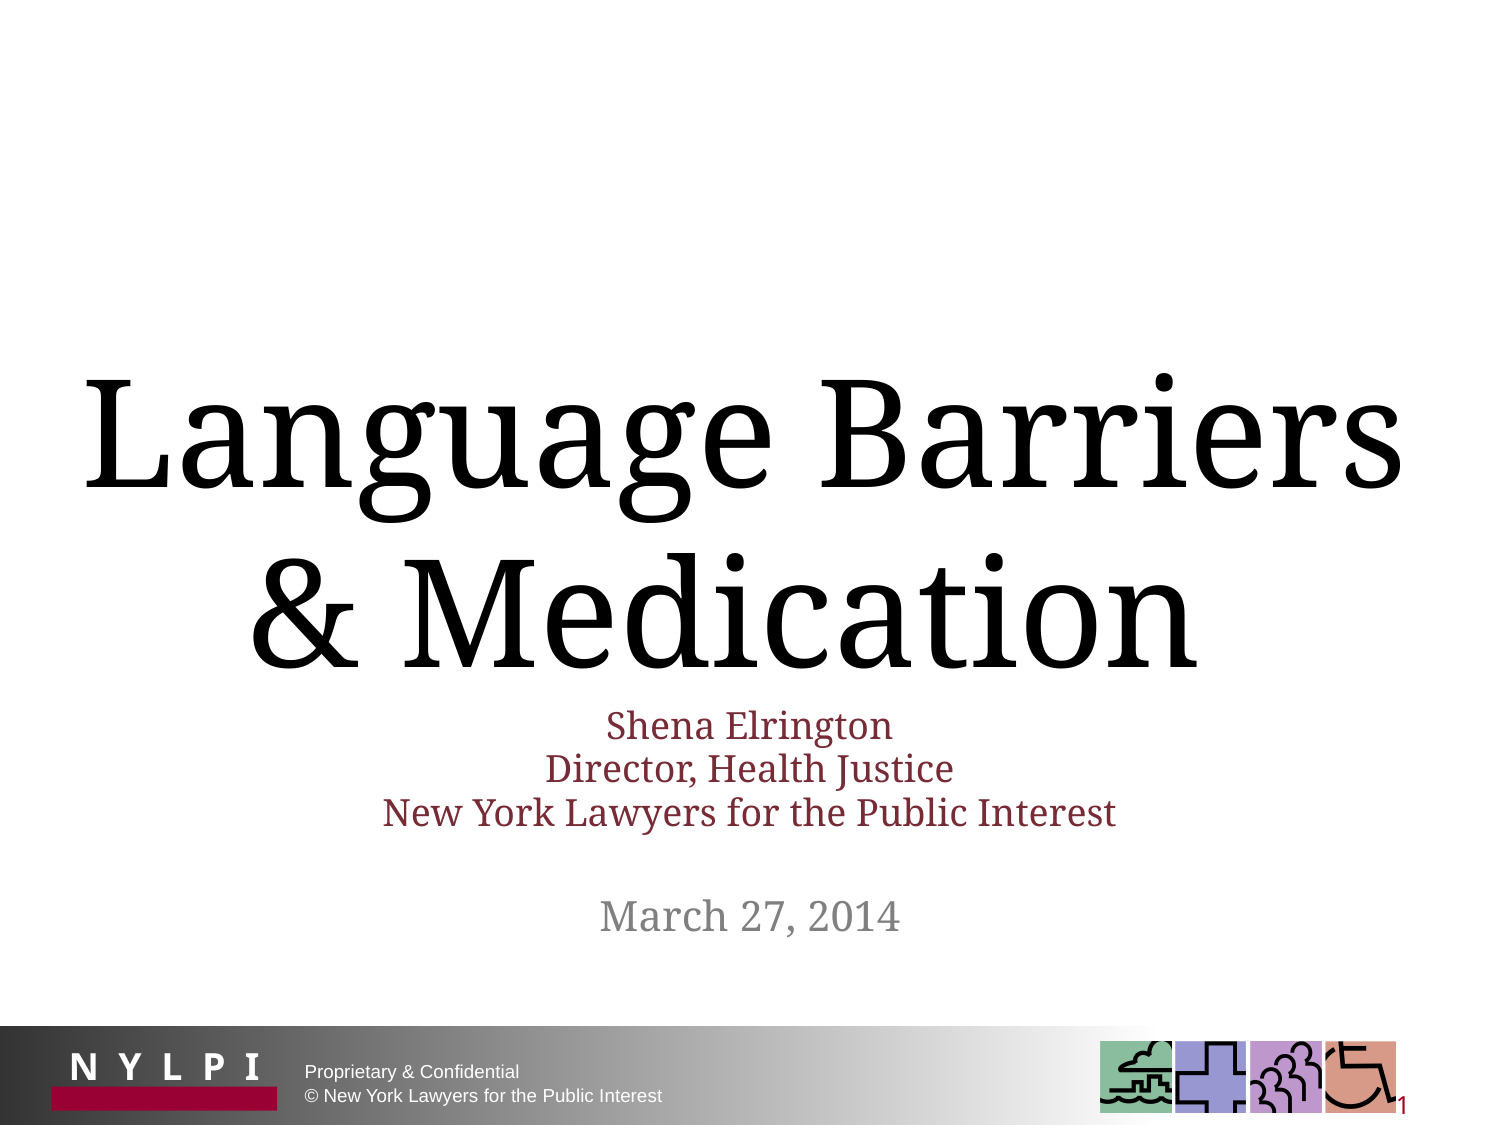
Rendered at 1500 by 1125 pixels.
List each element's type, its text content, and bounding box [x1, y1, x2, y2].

subtitle Shena Elrington Director, Health Justice New York Lawyers for the Public Interest March 27, 2014 [74, 611, 1426, 751]
picture [1250, 1041, 1322, 1113]
title Language Barriers & Medication [37, 249, 1438, 501]
picture [1175, 1041, 1246, 1113]
picture [1100, 1041, 1172, 1113]
picture [1325, 1041, 1396, 1113]
